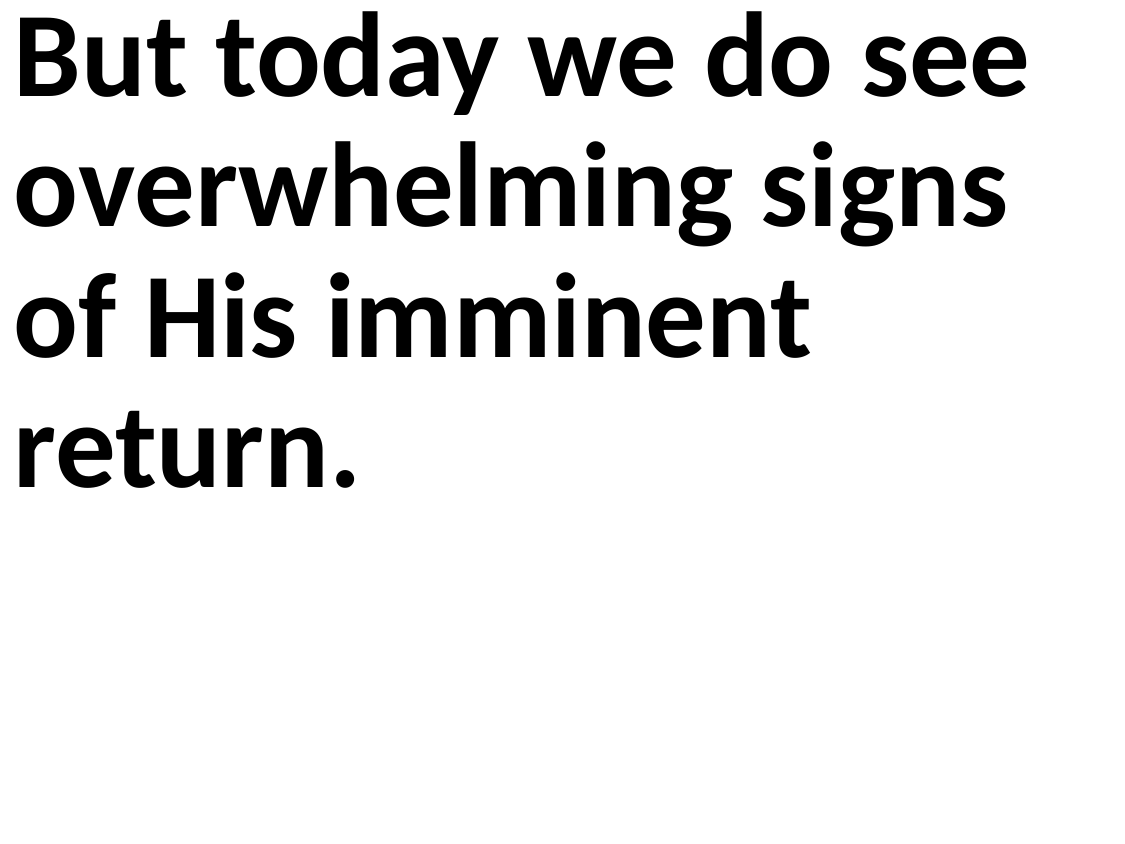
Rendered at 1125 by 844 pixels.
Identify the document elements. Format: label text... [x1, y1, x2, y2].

list But today we do see overwhelming signs of His imminent return. [0, 0, 1125, 685]
